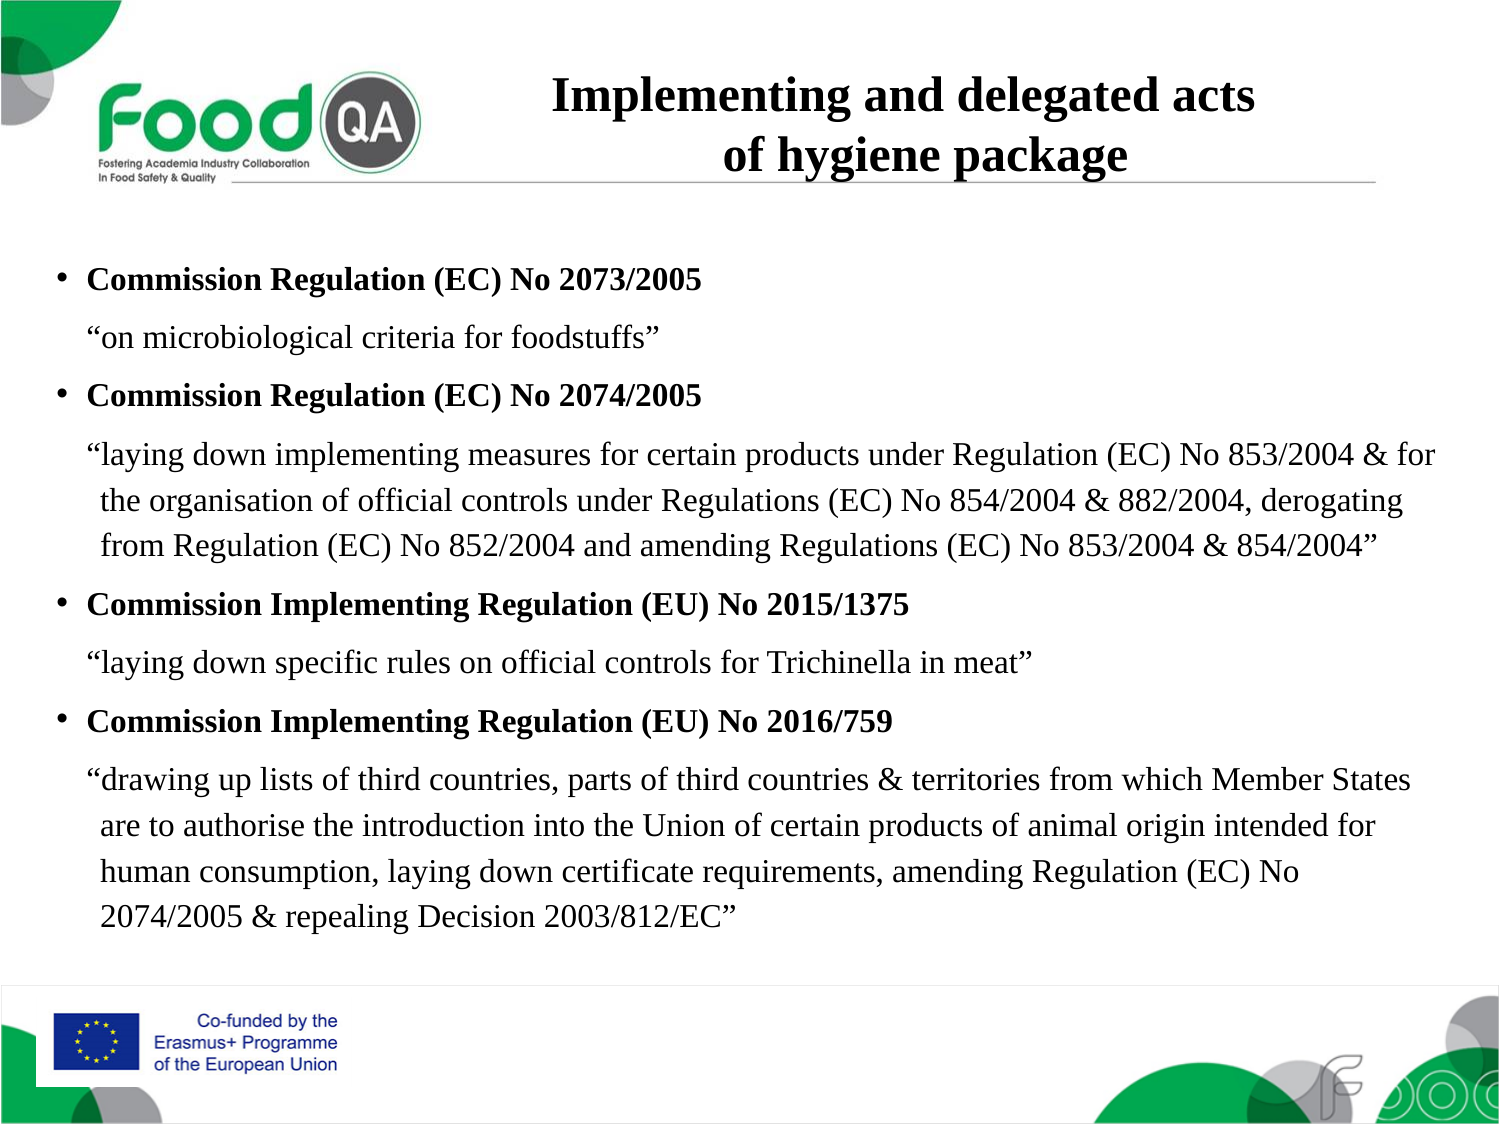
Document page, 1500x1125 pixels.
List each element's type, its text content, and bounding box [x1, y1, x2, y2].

text_box Implementing and delegated acts of hygiene package [525, 54, 1282, 190]
picture [0, 984, 1500, 1125]
list Commission Regulation (EC) No 2073/2005 “on microbiological criteria for foodstuffs” Commission Regulation (EC) No 2074/2005 “laying down implementing measures for certain products under Regulation (EC) No 853/2004 & for the organisation of official controls under Regulations (EC) No 854/2004 & 882/2004, derogating from Regulation (EC) No 852/2004 and amending Regulations (EC) No 853/2004 & 854/2004” Commission Implementing Regulation (EU) No 2015/1375 “laying down specific rules on official controls for Trichinella in meat” Commission Implementing Regulation (EU) No 2016/759 “drawing up lists of third countries, parts of third countries & territories from which Member States are to authorise the introduction into the Union of certain products of animal origin intended for human consumption, laying down certificate requirements, amending Regulation (EC) No 2074/2005 & repealing Decision 2003/812/EC” [41, 243, 1471, 988]
picture [0, 0, 1498, 190]
